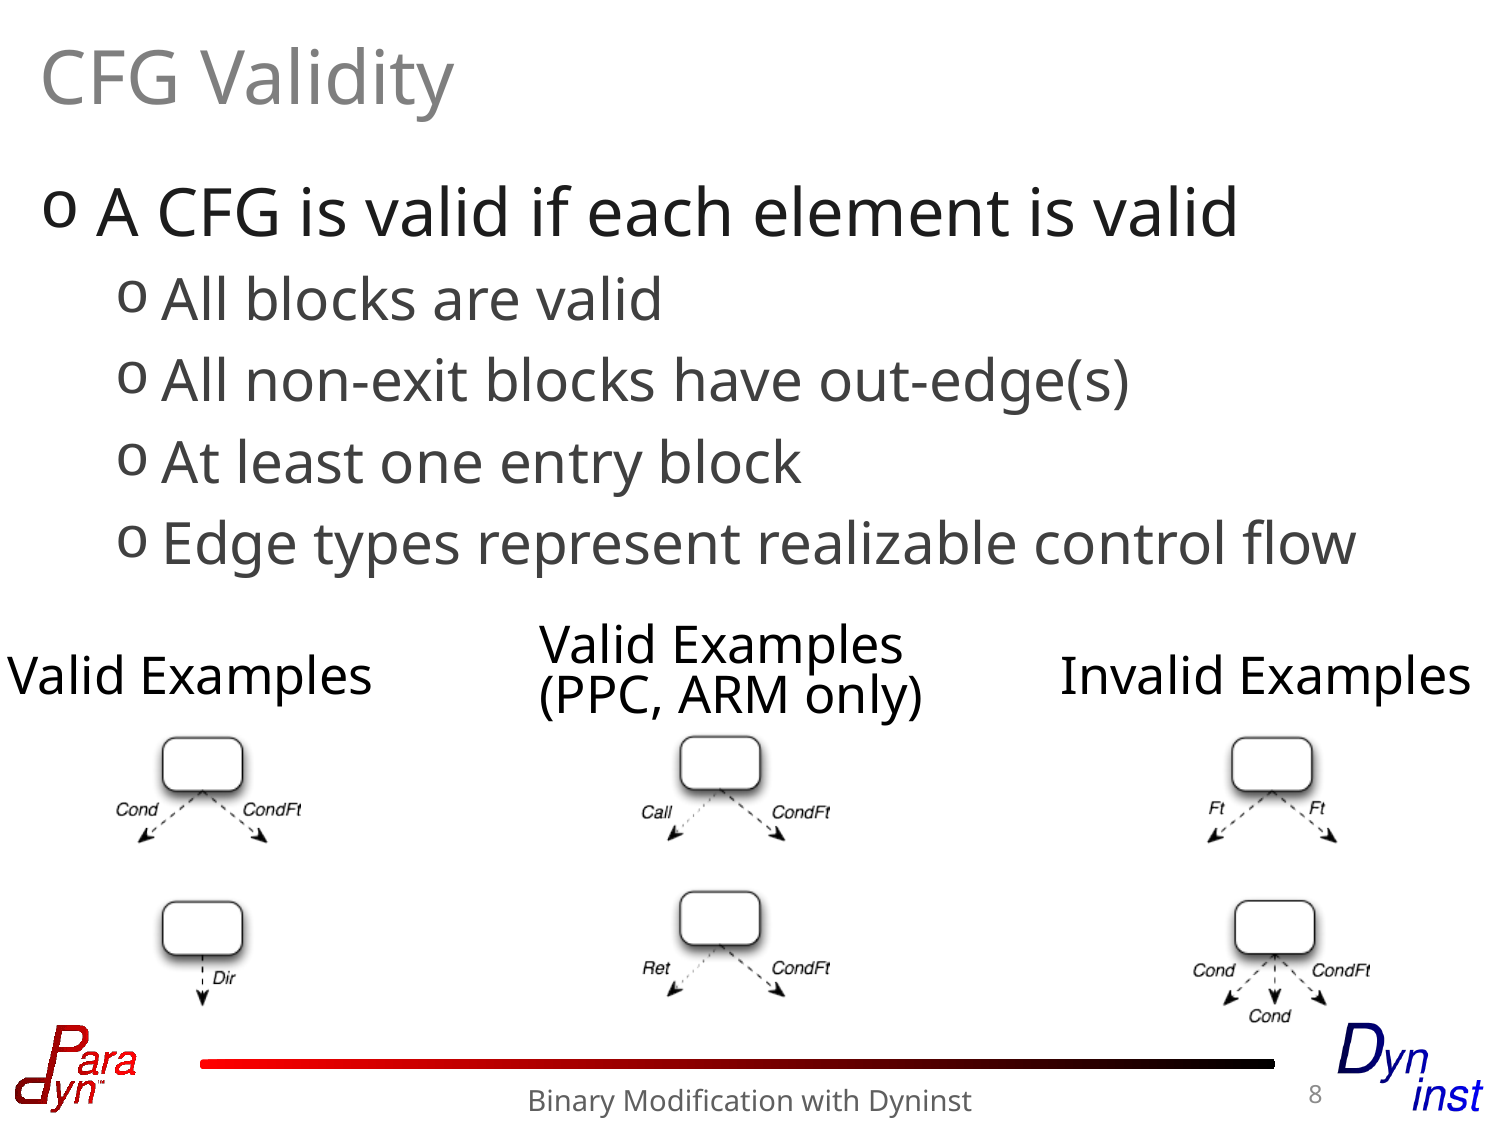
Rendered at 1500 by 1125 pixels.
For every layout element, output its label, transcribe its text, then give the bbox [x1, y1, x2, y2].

text_box Invalid Examples [1060, 654, 1473, 705]
picture [641, 880, 830, 1007]
picture [146, 890, 258, 1017]
slide_number 8 [1137, 1065, 1338, 1125]
text_box Valid Examples [7, 654, 374, 705]
picture [1192, 890, 1370, 1028]
title CFG Validity [24, 12, 1476, 138]
picture [1202, 726, 1360, 853]
picture [639, 724, 830, 852]
picture [12, 1022, 137, 1113]
footer Binary Modification with Dyninst [362, 1074, 1138, 1125]
picture [1337, 1022, 1488, 1113]
list A CFG is valid if each element is valid All blocks are valid All non-exit blocks have out-edge(s) At least one entry block Edge types represent realizable control flow [24, 162, 1463, 1013]
picture [115, 726, 301, 853]
text_box Valid Examples (PPC, ARM only) [539, 623, 924, 724]
